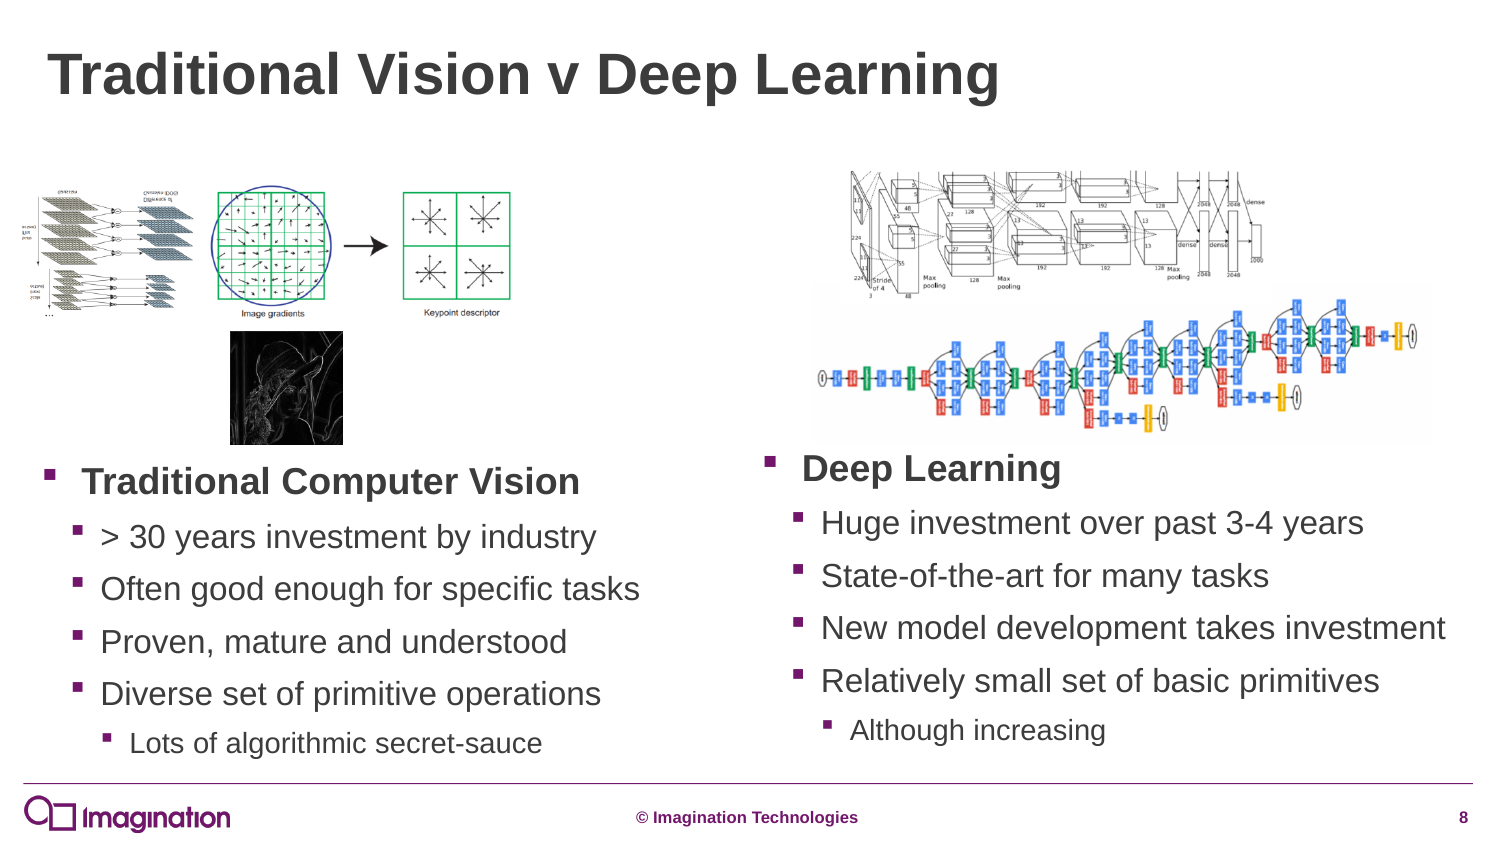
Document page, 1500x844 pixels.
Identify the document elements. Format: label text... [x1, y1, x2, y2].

title Traditional Vision v Deep Learning [47, 47, 1474, 101]
list Traditional Computer Vision > 30 years investment by industry Often good enough for specific tasks Proven, mature and understood Diverse set of primitive operations Lots of algorithmic secret-sauce [41, 457, 733, 800]
picture [14, 183, 523, 321]
picture [24, 795, 230, 833]
text_box Deep Learning Huge investment over past 3-4 years State-of-the-art for many tasks New model development takes investment Relatively small set of basic primitives Although increasing [761, 444, 1453, 787]
picture [229, 331, 344, 445]
picture [813, 53, 1431, 673]
